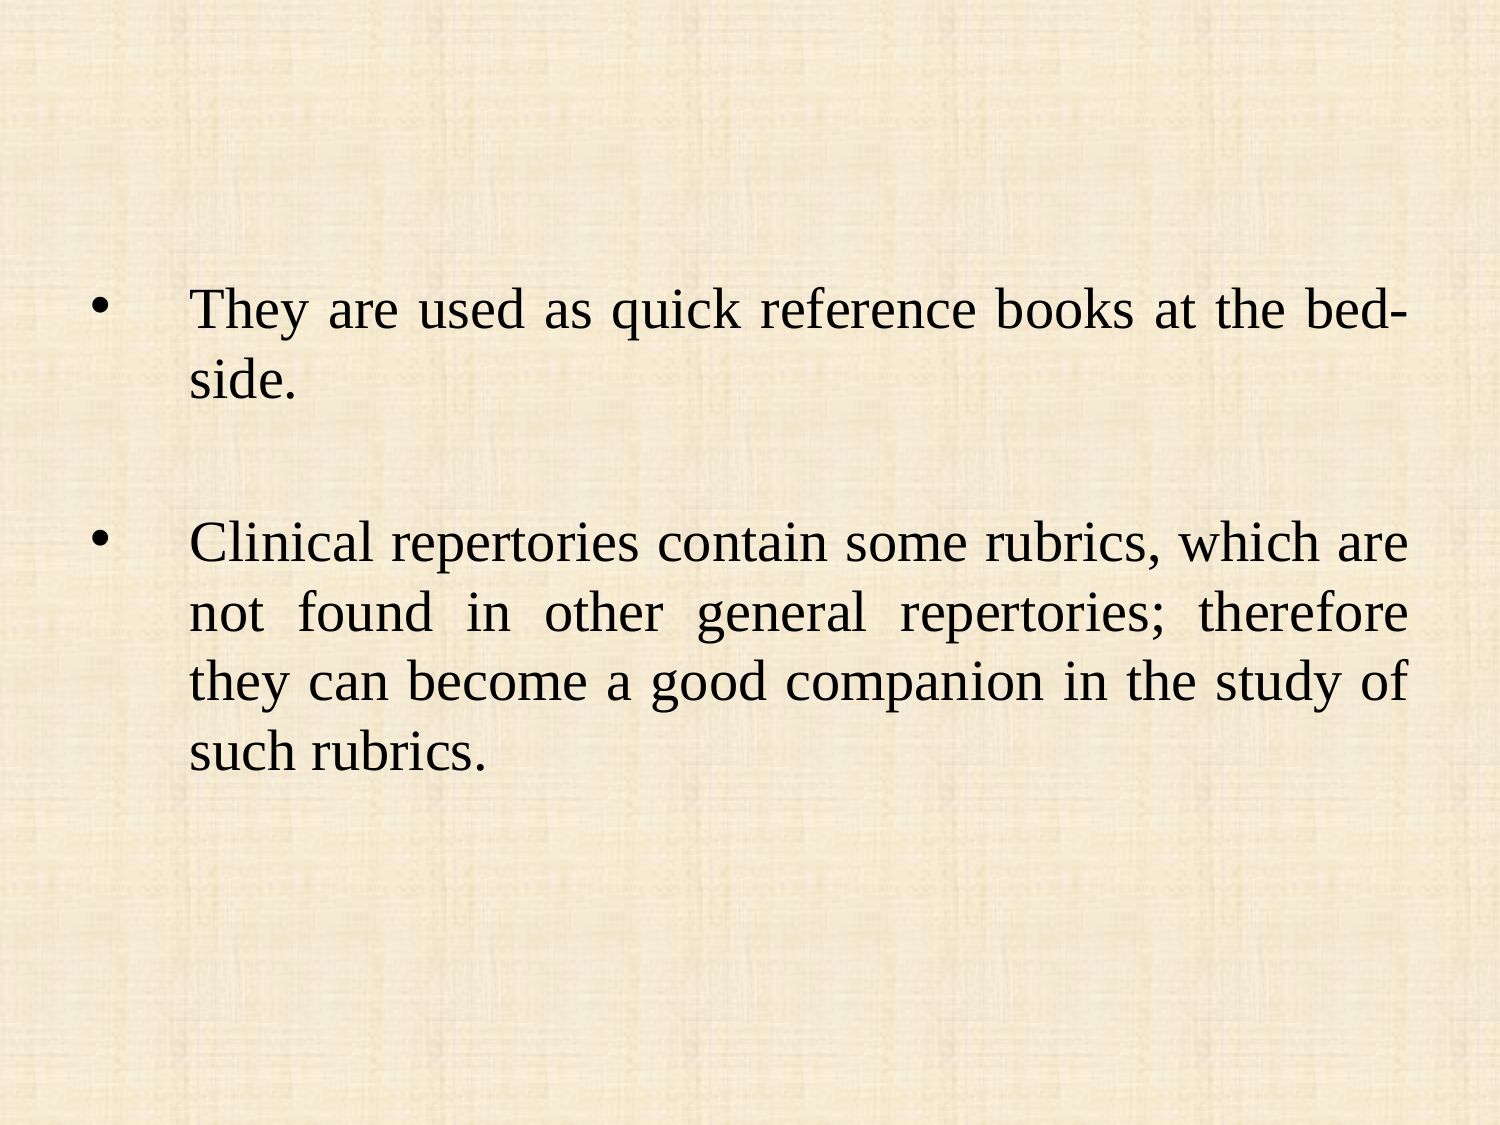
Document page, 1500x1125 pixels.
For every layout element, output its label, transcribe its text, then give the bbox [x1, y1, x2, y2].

list They are used as quick reference books at the bed-side. Clinical repertories contain some rubrics, which are not found in other general repertories; therefore they can become a good companion in the study of such rubrics. [75, 262, 1425, 1005]
